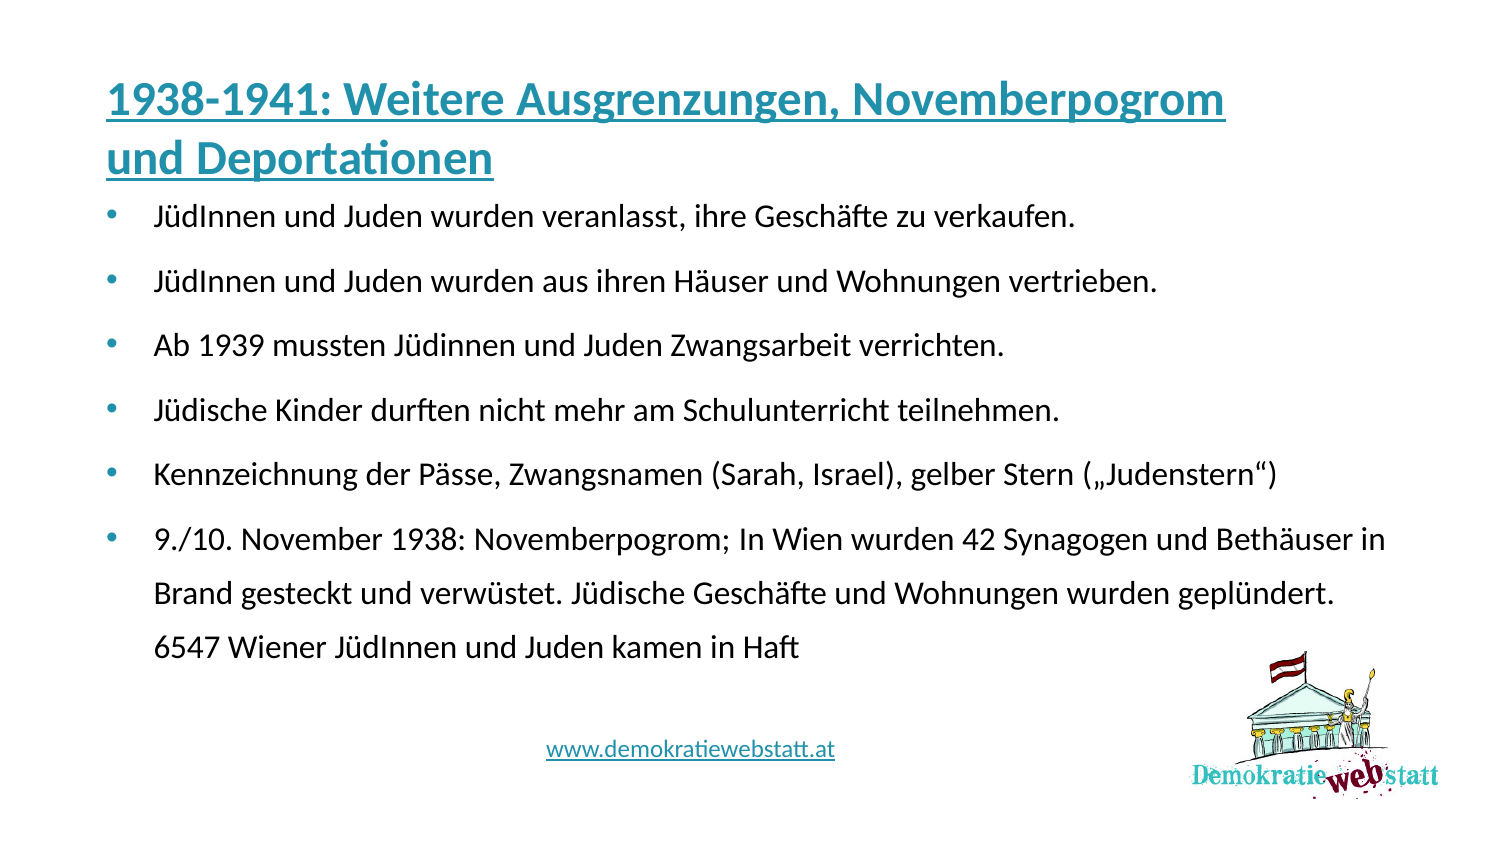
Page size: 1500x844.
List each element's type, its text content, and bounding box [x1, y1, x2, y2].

text_box www.demokratiewebstatt.at [531, 724, 851, 770]
list JüdInnen und Juden wurden veranlasst, ihre Geschäfte zu verkaufen. JüdInnen und Juden wurden aus ihren Häuser und Wohnungen vertrieben. Ab 1939 mussten Jüdinnen und Juden Zwangsarbeit verrichten. Jüdische Kinder durften nicht mehr am Schulunterricht teilnehmen. Kennzeichnung der Pässe, Zwangsnamen (Sarah, Israel), gelber Stern („Judenstern“) 9./10. November 1938: Novemberpogrom; In Wien wurden 42 Synagogen und Bethäuser in Brand gesteckt und verwüstet. Jüdische Geschäfte und Wohnungen wurden geplündert. 6547 Wiener JüdInnen und Juden kamen in Haft [106, 180, 1394, 686]
picture [1188, 651, 1438, 799]
title 1938-1941: Weitere Ausgrenzungen, Novemberpogrom und Deportationen [106, 66, 1276, 168]
